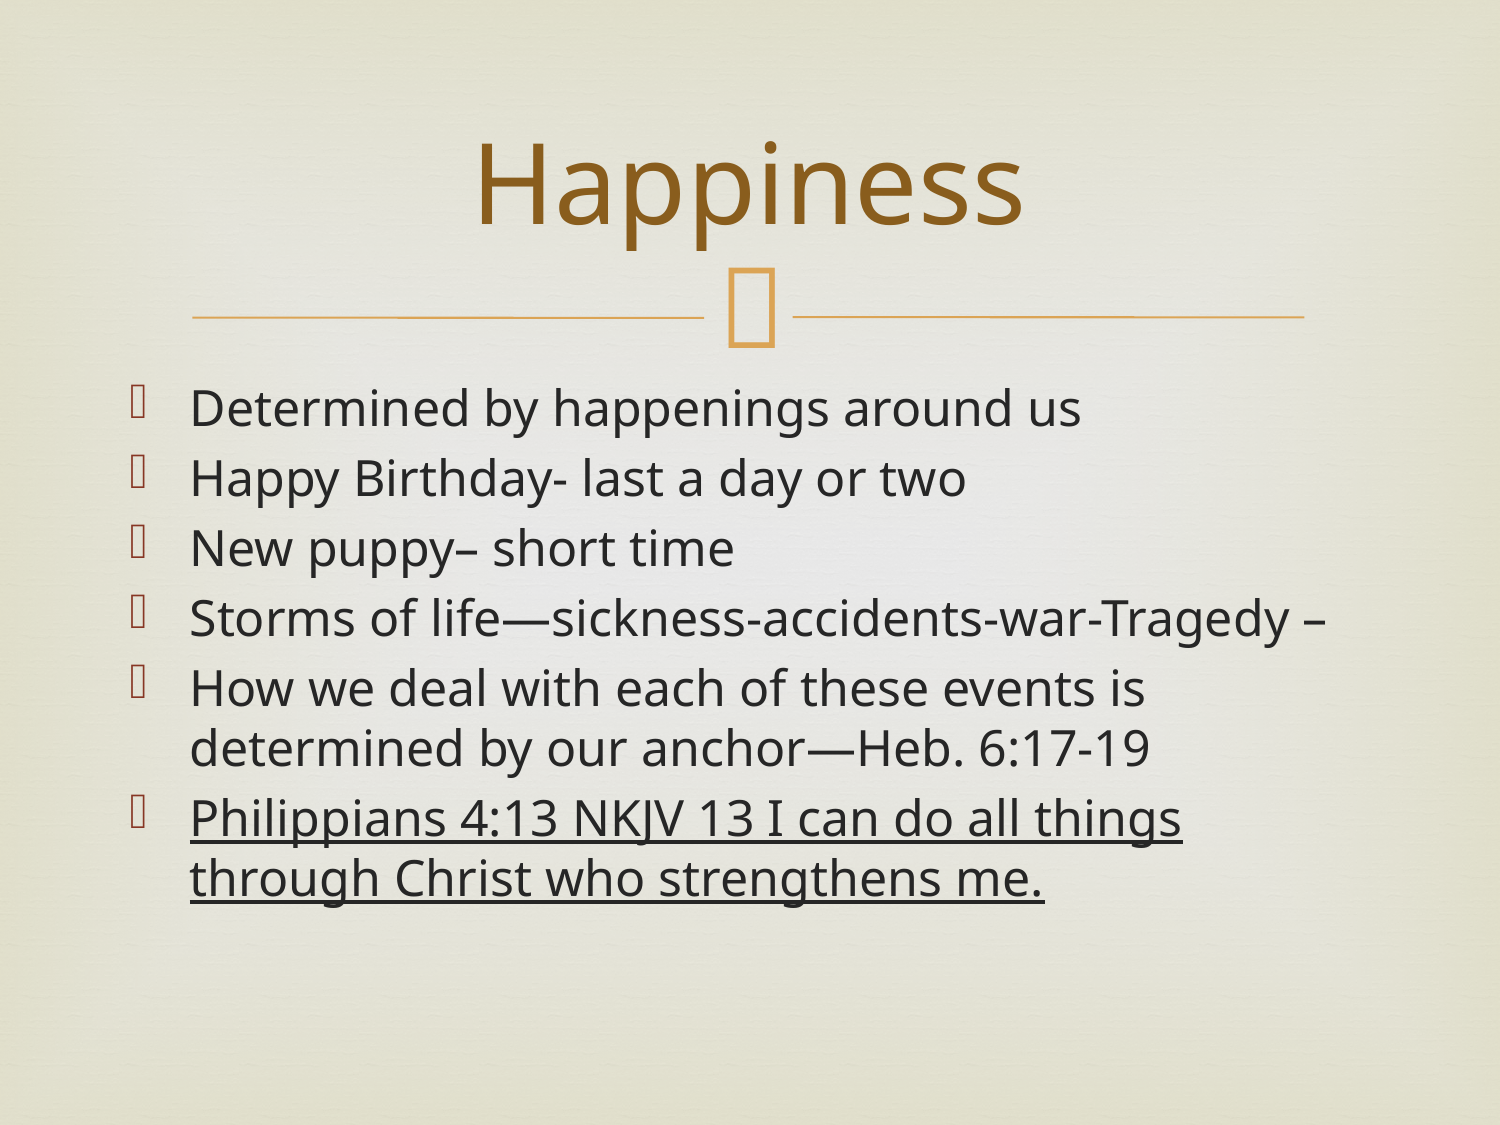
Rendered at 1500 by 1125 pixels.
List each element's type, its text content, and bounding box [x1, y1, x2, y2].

title Happiness [112, 93, 1386, 267]
list Determined by happenings around us Happy Birthday- last a day or two New puppy– short time Storms of life—sickness-accidents-war-Tragedy – How we deal with each of these events is determined by our anchor—Heb. 6:17-19 Philippians 4:13 NKJV 13 I can do all things through Christ who strengthens me. [114, 368, 1386, 1005]
